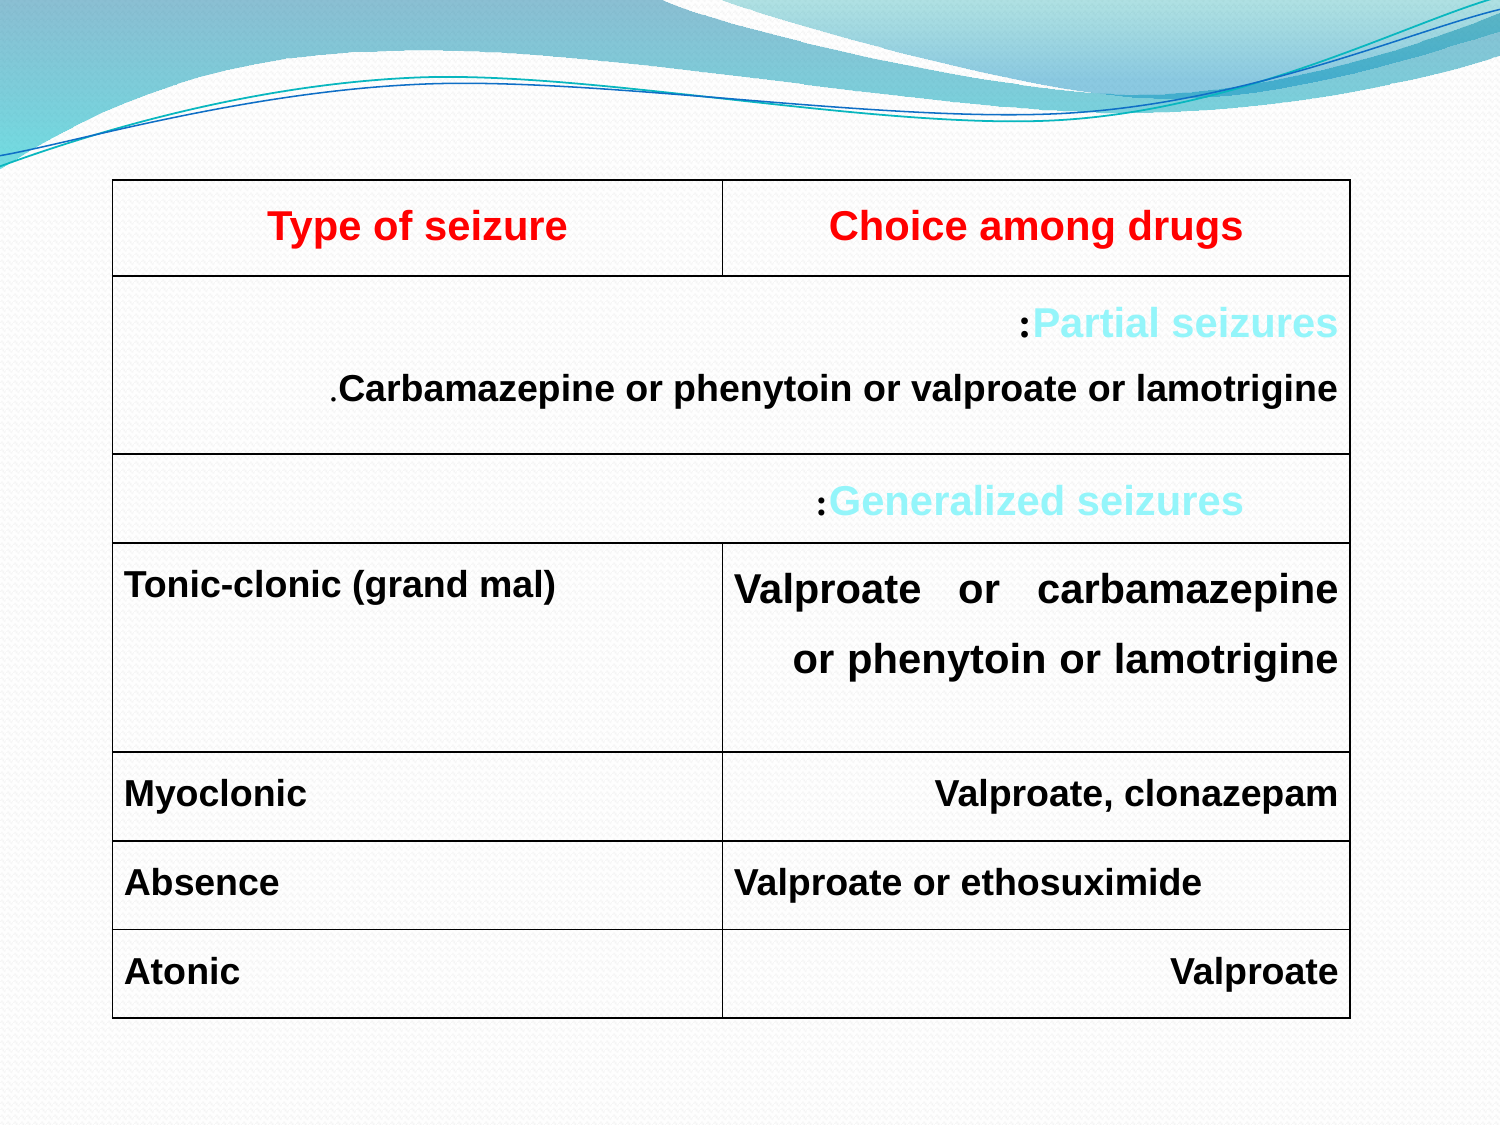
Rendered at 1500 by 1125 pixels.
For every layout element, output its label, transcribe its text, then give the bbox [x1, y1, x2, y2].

table_cell Valproate or ethosuximide [723, 842, 1349, 929]
table_cell Valproate, clonazepam [723, 753, 1349, 840]
table_header Choice among drugs [723, 181, 1349, 275]
table_header Type of seizure [113, 181, 722, 275]
table_cell Partial seizures: Carbamazepine or phenytoin or valproate or lamotrigine. [113, 277, 1349, 453]
table_cell Atonic [113, 930, 722, 1017]
table_cell Generalized seizures: [113, 455, 1349, 542]
table_cell Tonic-clonic (grand mal) [113, 544, 722, 751]
table_cell Myoclonic [113, 753, 722, 840]
table_cell Absence [113, 842, 722, 929]
table_cell Valproate [723, 930, 1349, 1017]
table_cell Valproate or carbamazepine or phenytoin or lamotrigine [723, 544, 1349, 751]
